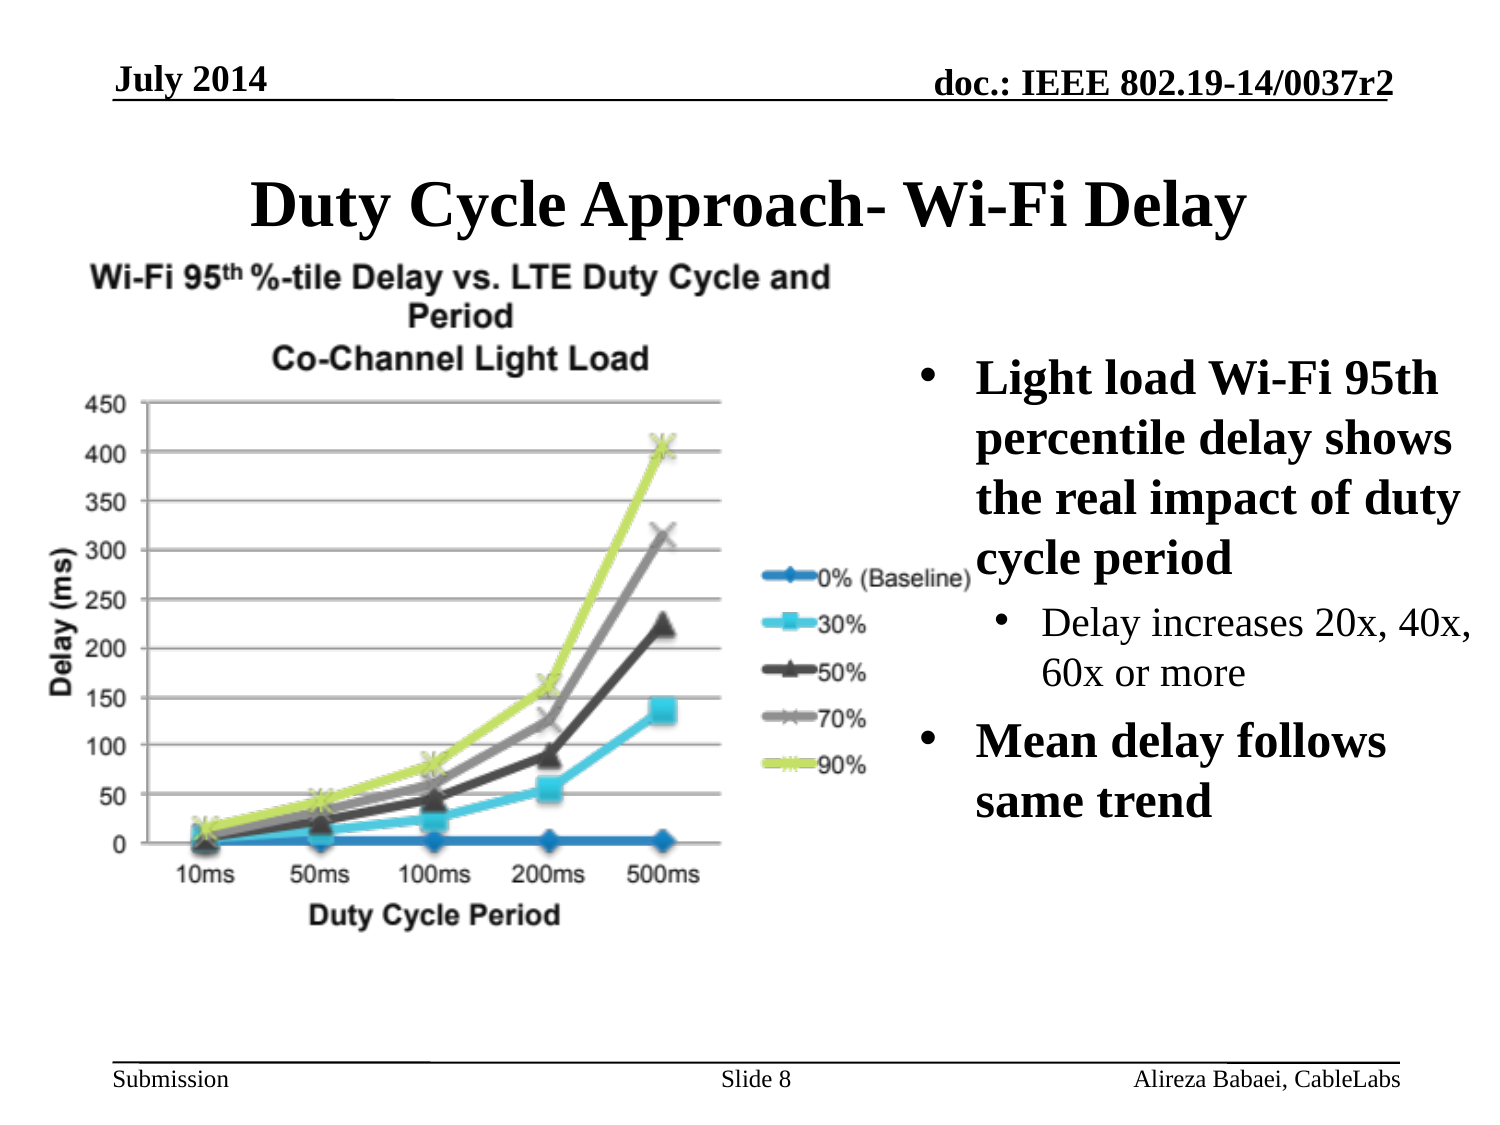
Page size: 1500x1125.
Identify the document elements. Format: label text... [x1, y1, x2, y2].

slide_number Slide 8 [712, 1061, 800, 1123]
text_box [1083, 359, 1115, 436]
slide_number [114, 54, 493, 100]
picture [5, 219, 1003, 965]
list Light load Wi-Fi 95th percentile delay shows the real impact of duty cycle period Delay increases 20x, 40x, 60x or more Mean delay follows same trend [904, 336, 1500, 1012]
footer Alireza Babaei, CableLabs [878, 1061, 1402, 1093]
title Duty Cycle Approach- Wi-Fi Delay [112, 112, 1388, 288]
